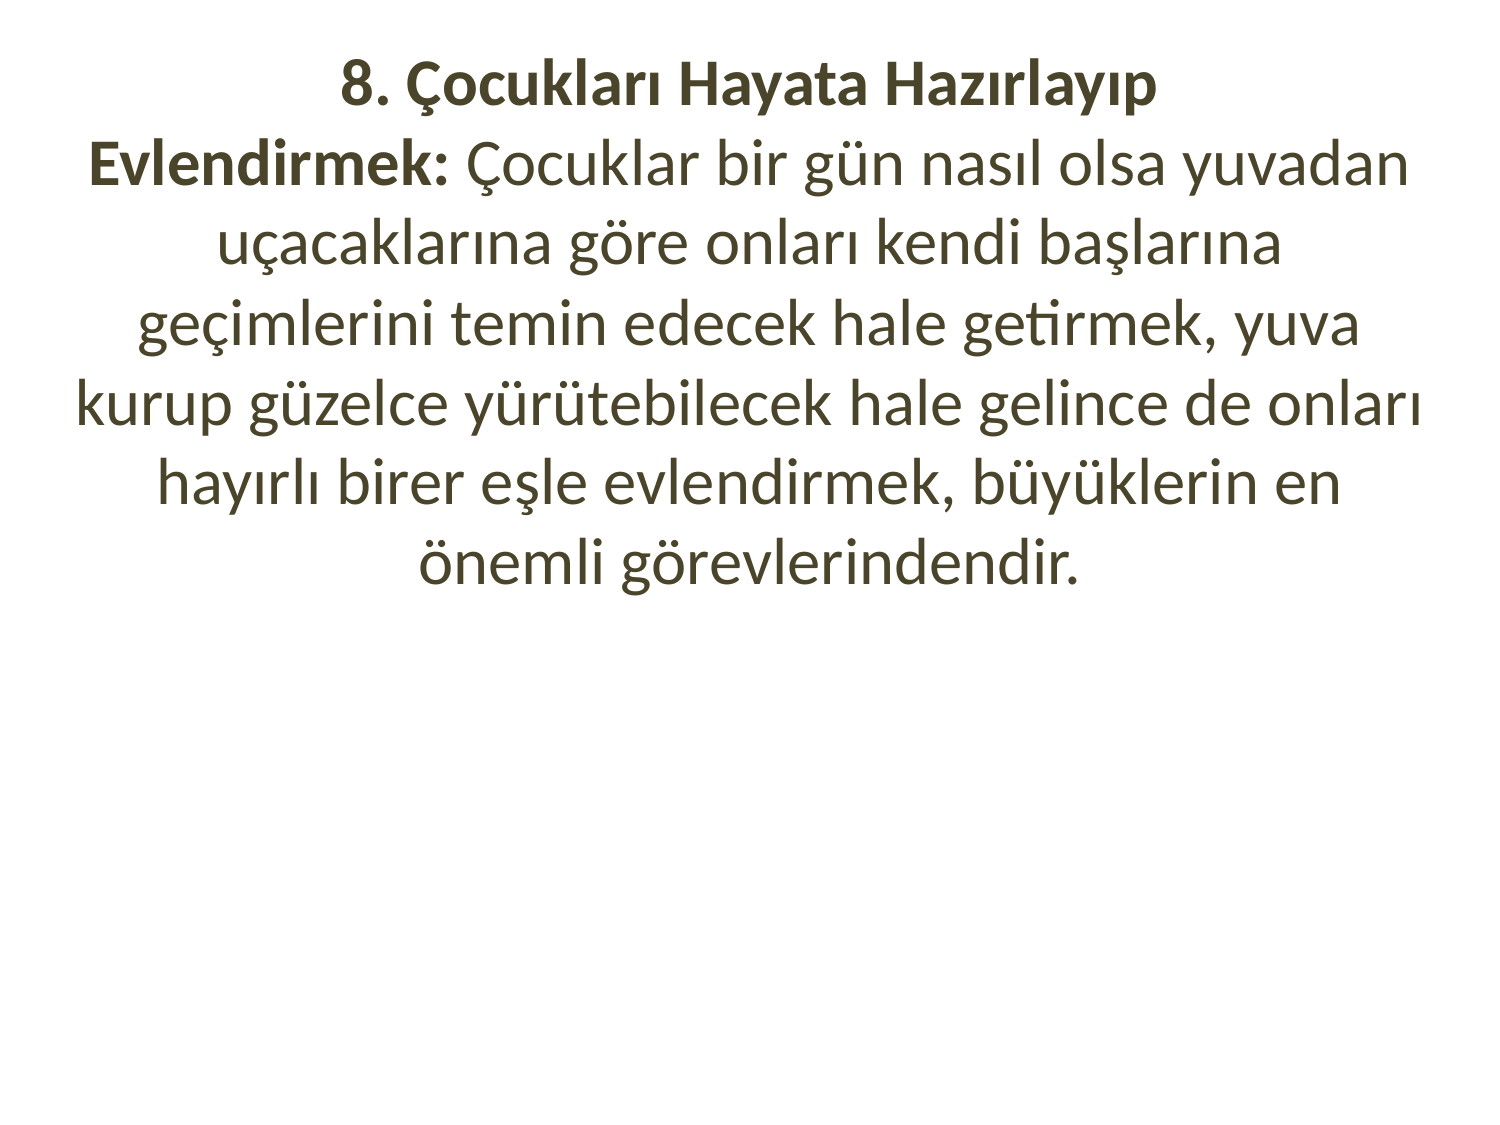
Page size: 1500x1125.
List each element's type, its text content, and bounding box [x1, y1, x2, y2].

subtitle 8. Çocukları Hayata Hazırlayıp Evlendirmek: Çocuklar bir gün nasıl olsa yuvadan uçacaklarına göre onları kendi başlarına geçimlerini temin edecek hale getirmek, yuva kurup güzelce yürütebilecek hale gelince de onları hayırlı birer eşle evlendirmek, büyüklerin en önemli görevlerindendir. [53, 30, 1447, 1071]
